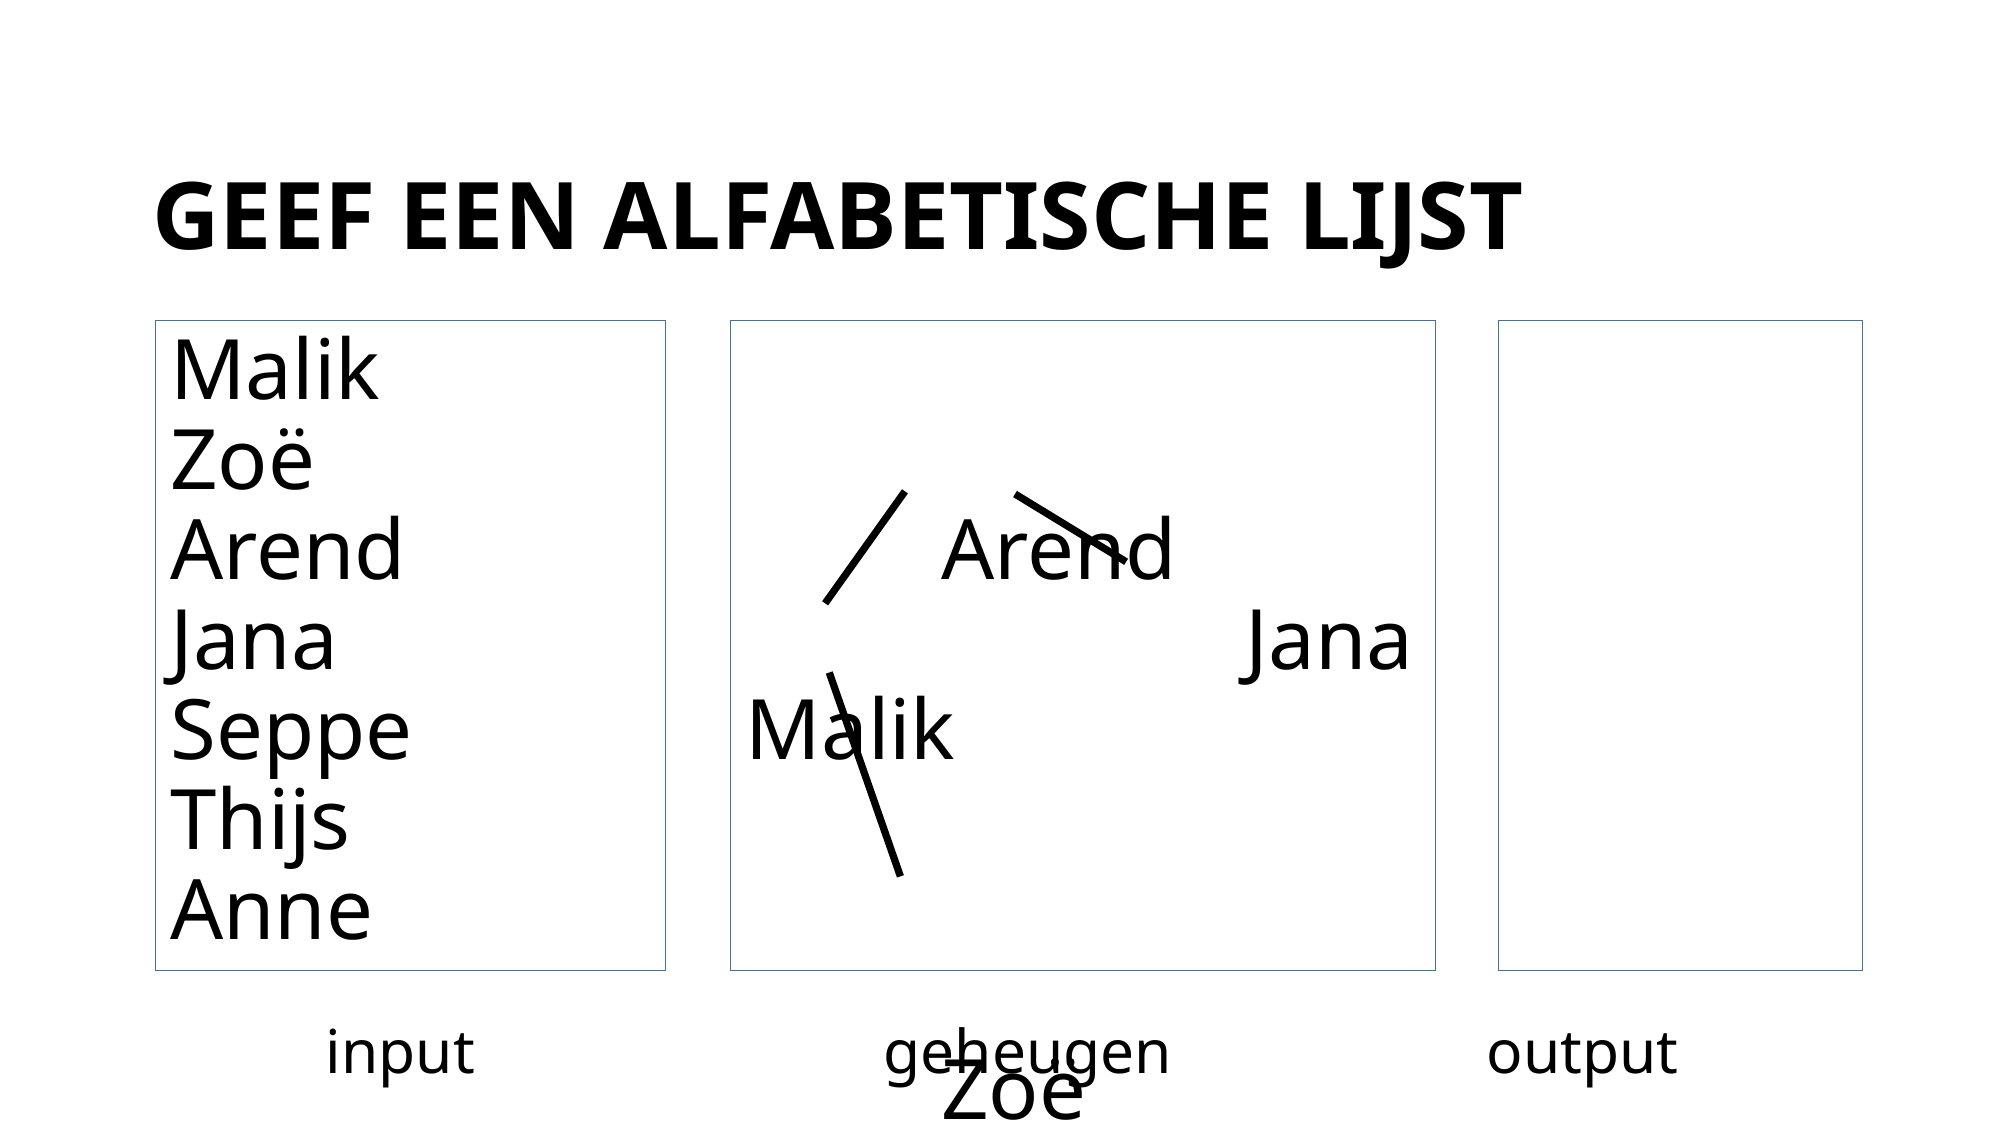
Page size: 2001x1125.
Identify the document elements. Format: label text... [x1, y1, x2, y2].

text_box Anne Arend Jana Malik Zoë [730, 320, 1436, 971]
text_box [825, 491, 905, 604]
title andere vraag GEEF EEN ALFABETISCHE LIJST [137, 59, 1863, 278]
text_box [1015, 493, 1127, 562]
text_box input geheugen output [137, 1013, 1863, 1096]
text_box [829, 672, 901, 877]
list Malik Zoë Arend Jana Seppe Thijs Anne [155, 320, 666, 971]
text_box [1498, 320, 1863, 971]
